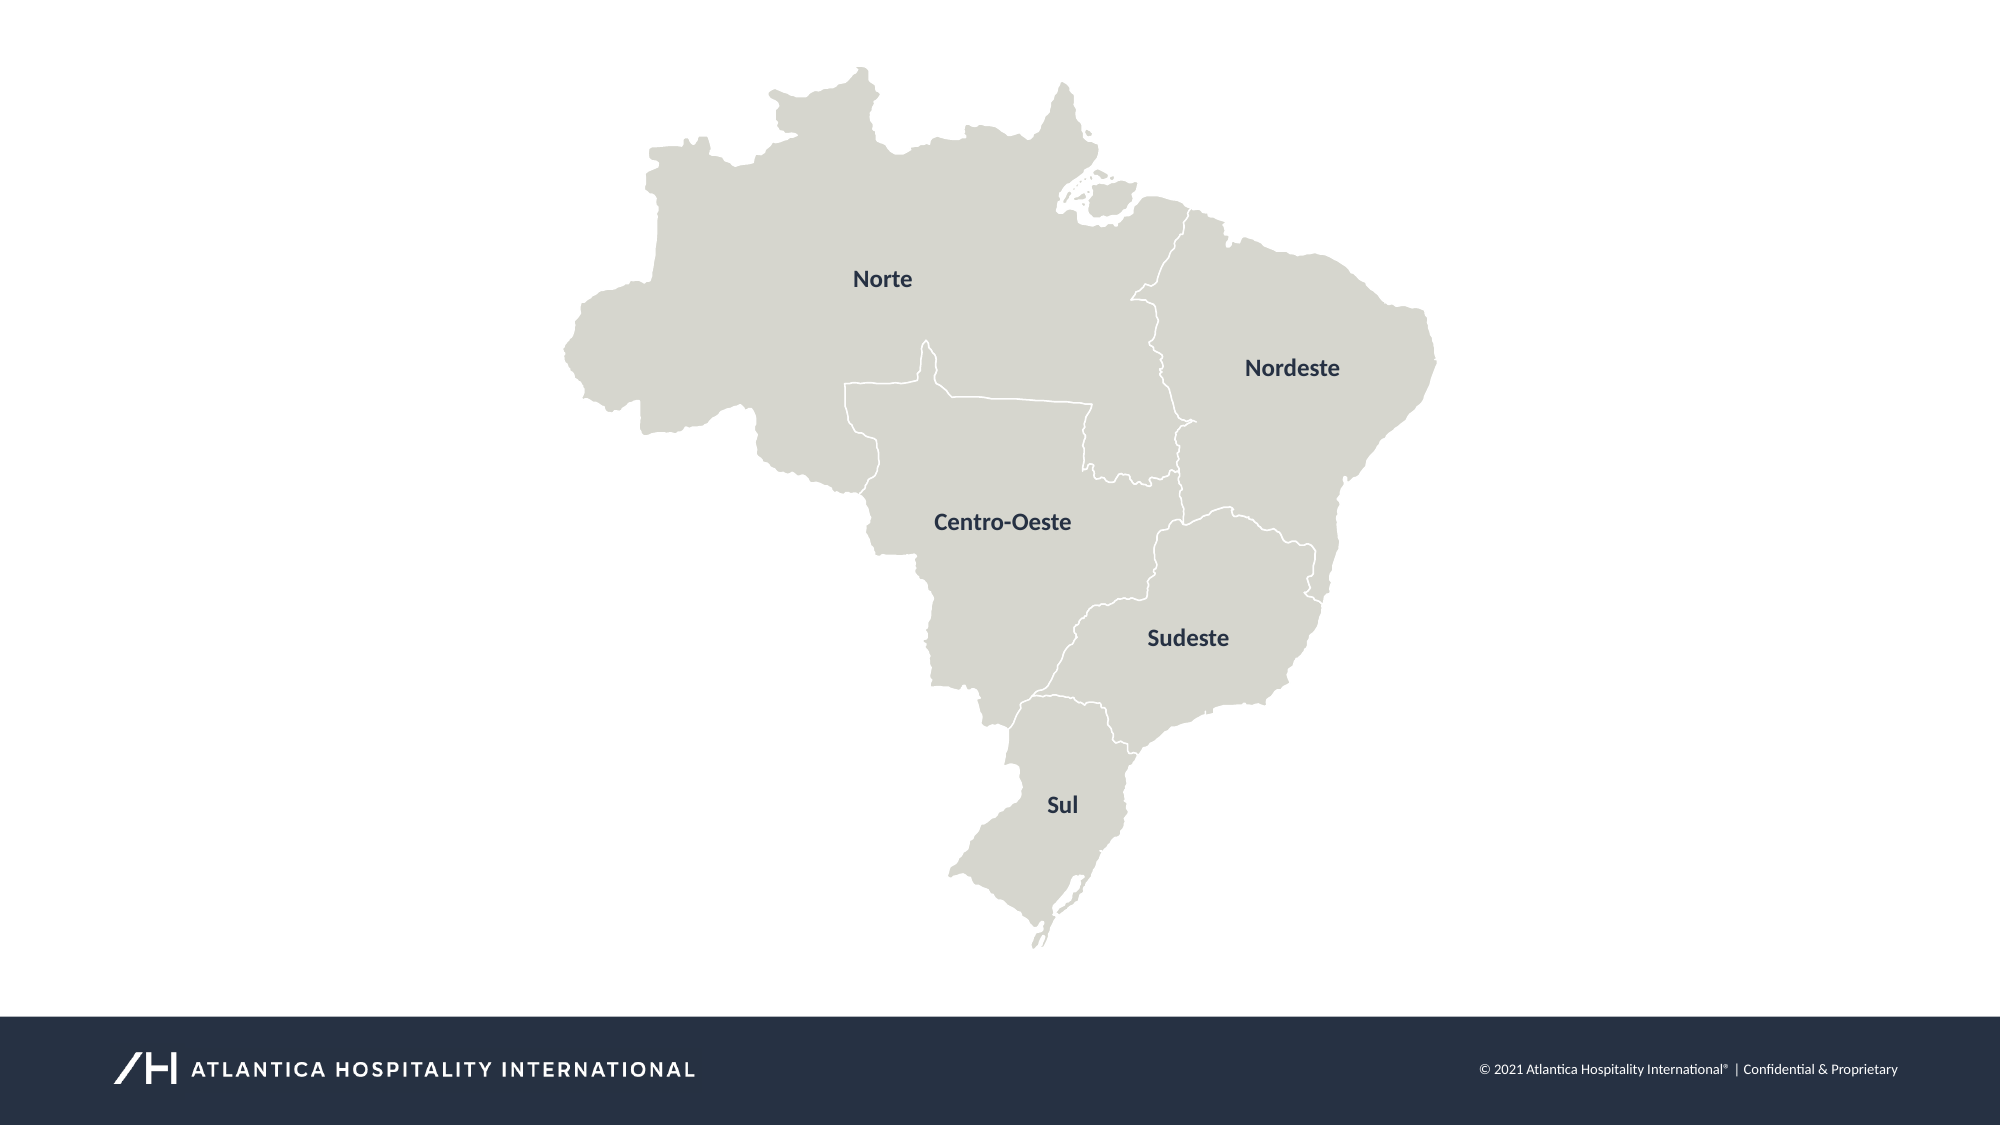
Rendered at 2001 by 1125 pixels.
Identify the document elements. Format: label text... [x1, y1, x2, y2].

text_box Nordeste [1245, 351, 1341, 382]
text_box Centro-Oeste [934, 505, 1072, 536]
text_box Sudeste [1147, 621, 1230, 652]
text_box [946, 695, 1138, 950]
text_box [1032, 508, 1323, 756]
text_box [1084, 128, 1094, 138]
text_box [1130, 207, 1438, 605]
text_box Norte [852, 262, 913, 293]
text_box Sul [1047, 788, 1079, 819]
picture [110, 1043, 702, 1100]
text_box [562, 66, 1191, 496]
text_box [1062, 168, 1139, 219]
text_box [844, 340, 1183, 731]
